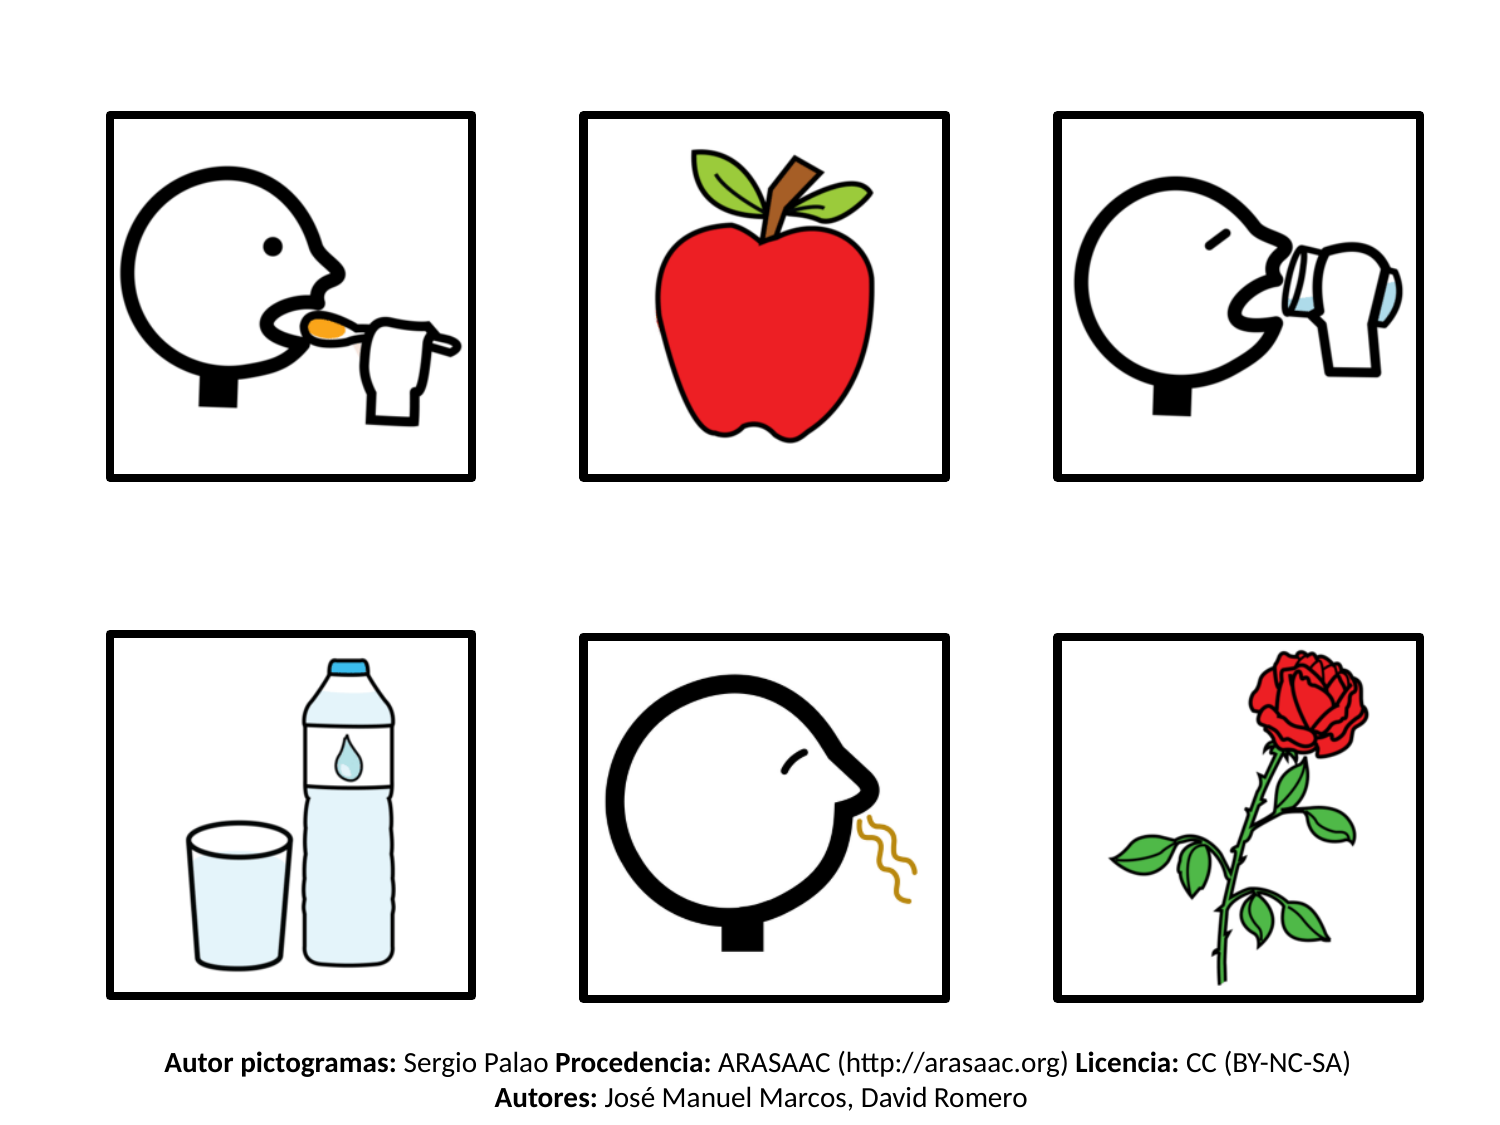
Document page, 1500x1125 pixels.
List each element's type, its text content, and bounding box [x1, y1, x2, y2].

text_box Autor pictogramas: Sergio Palao Procedencia: ARASAAC (http://arasaac.org) Licencia: CC (BY-NC-SA) Autores: José Manuel Marcos, David Romero [60, 1036, 1462, 1121]
picture [587, 640, 943, 996]
picture [587, 119, 943, 474]
picture [1061, 119, 1416, 474]
picture [1061, 640, 1416, 996]
picture [113, 119, 469, 474]
picture [113, 637, 469, 993]
